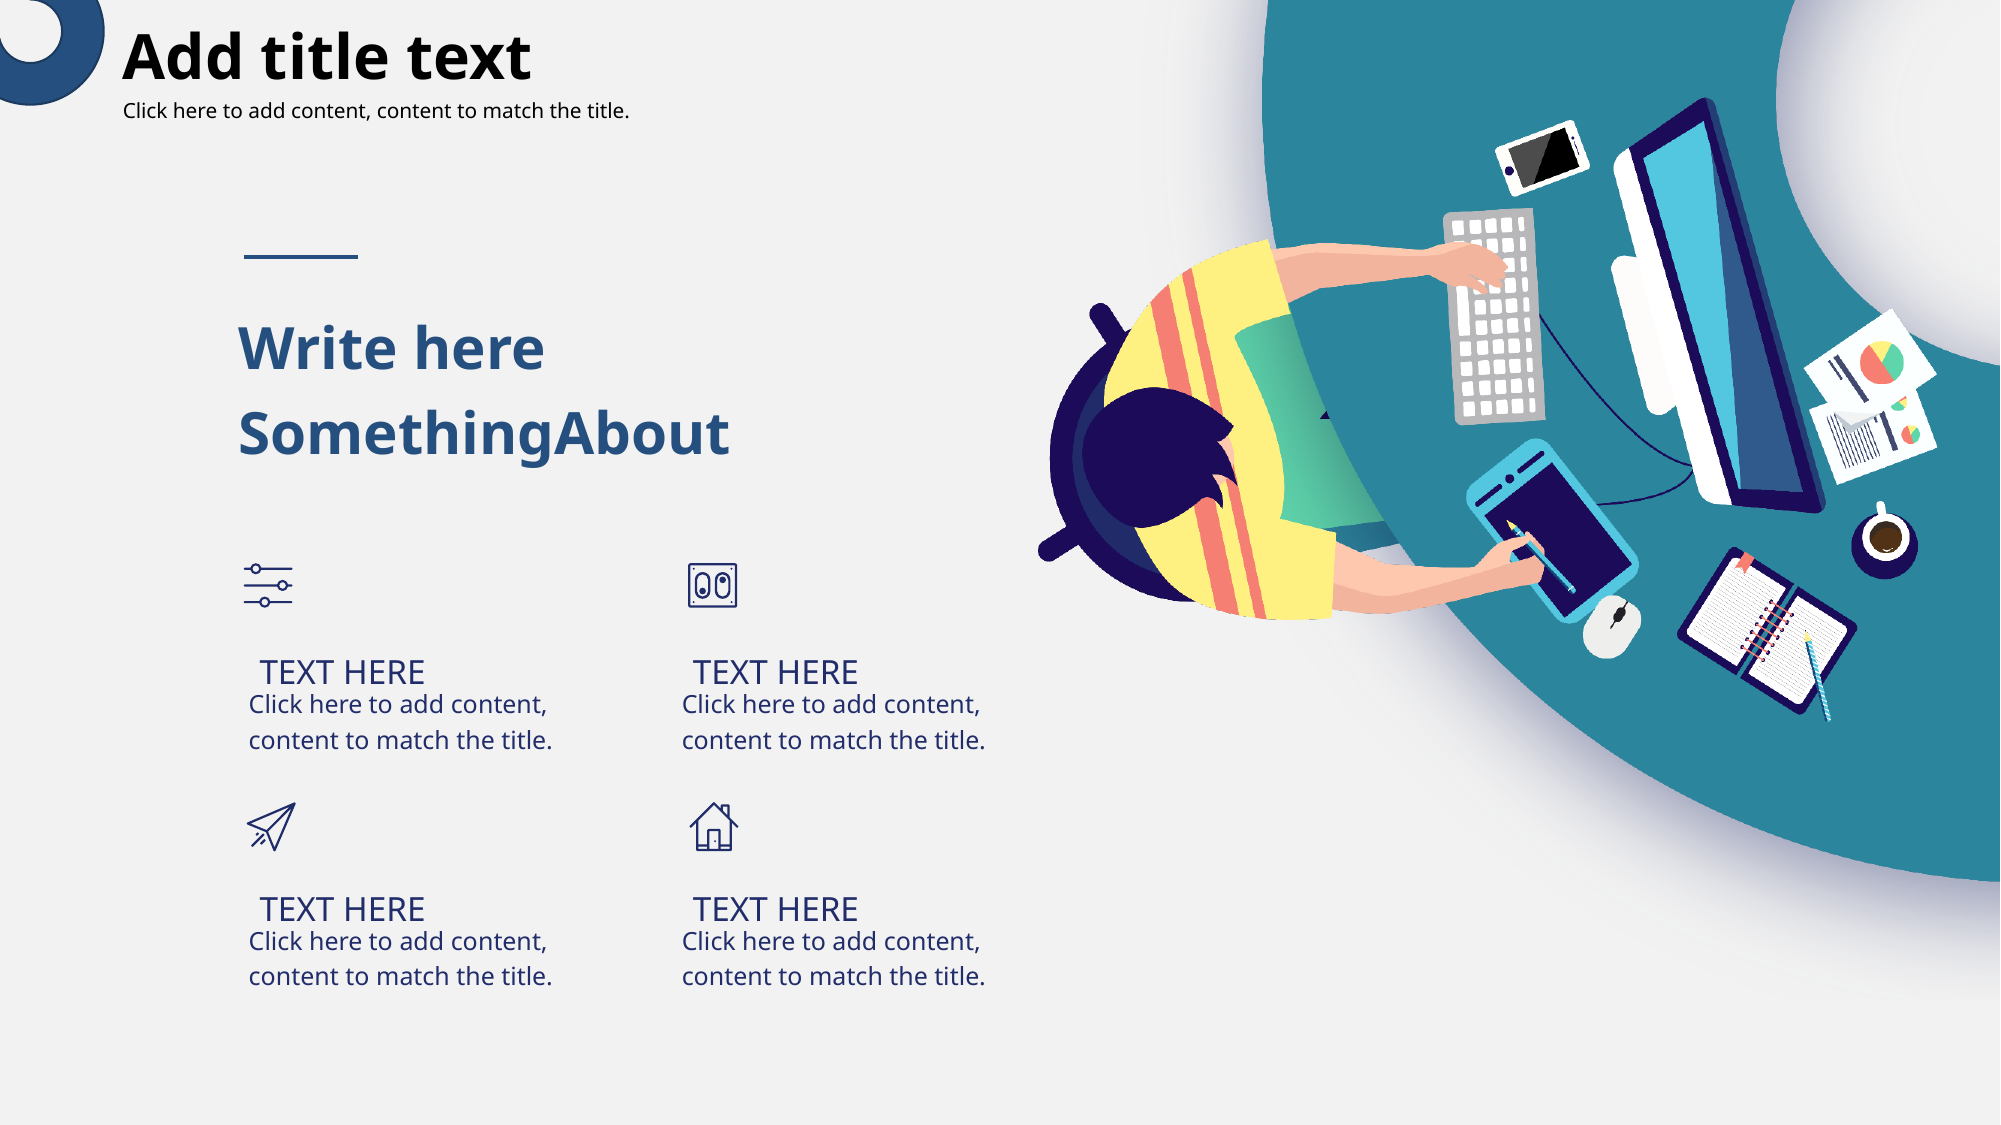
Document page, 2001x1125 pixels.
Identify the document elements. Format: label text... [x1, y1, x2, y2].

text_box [233, 636, 614, 760]
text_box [667, 872, 1047, 996]
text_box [667, 636, 1047, 760]
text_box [233, 872, 614, 996]
picture [992, 0, 2000, 1000]
text_box [687, 562, 739, 609]
text_box [242, 578, 295, 593]
text_box [245, 801, 298, 853]
text_box [688, 801, 740, 853]
text_box [242, 562, 295, 576]
text_box [242, 595, 295, 609]
text_box Write here SomethingAbout [223, 290, 804, 474]
